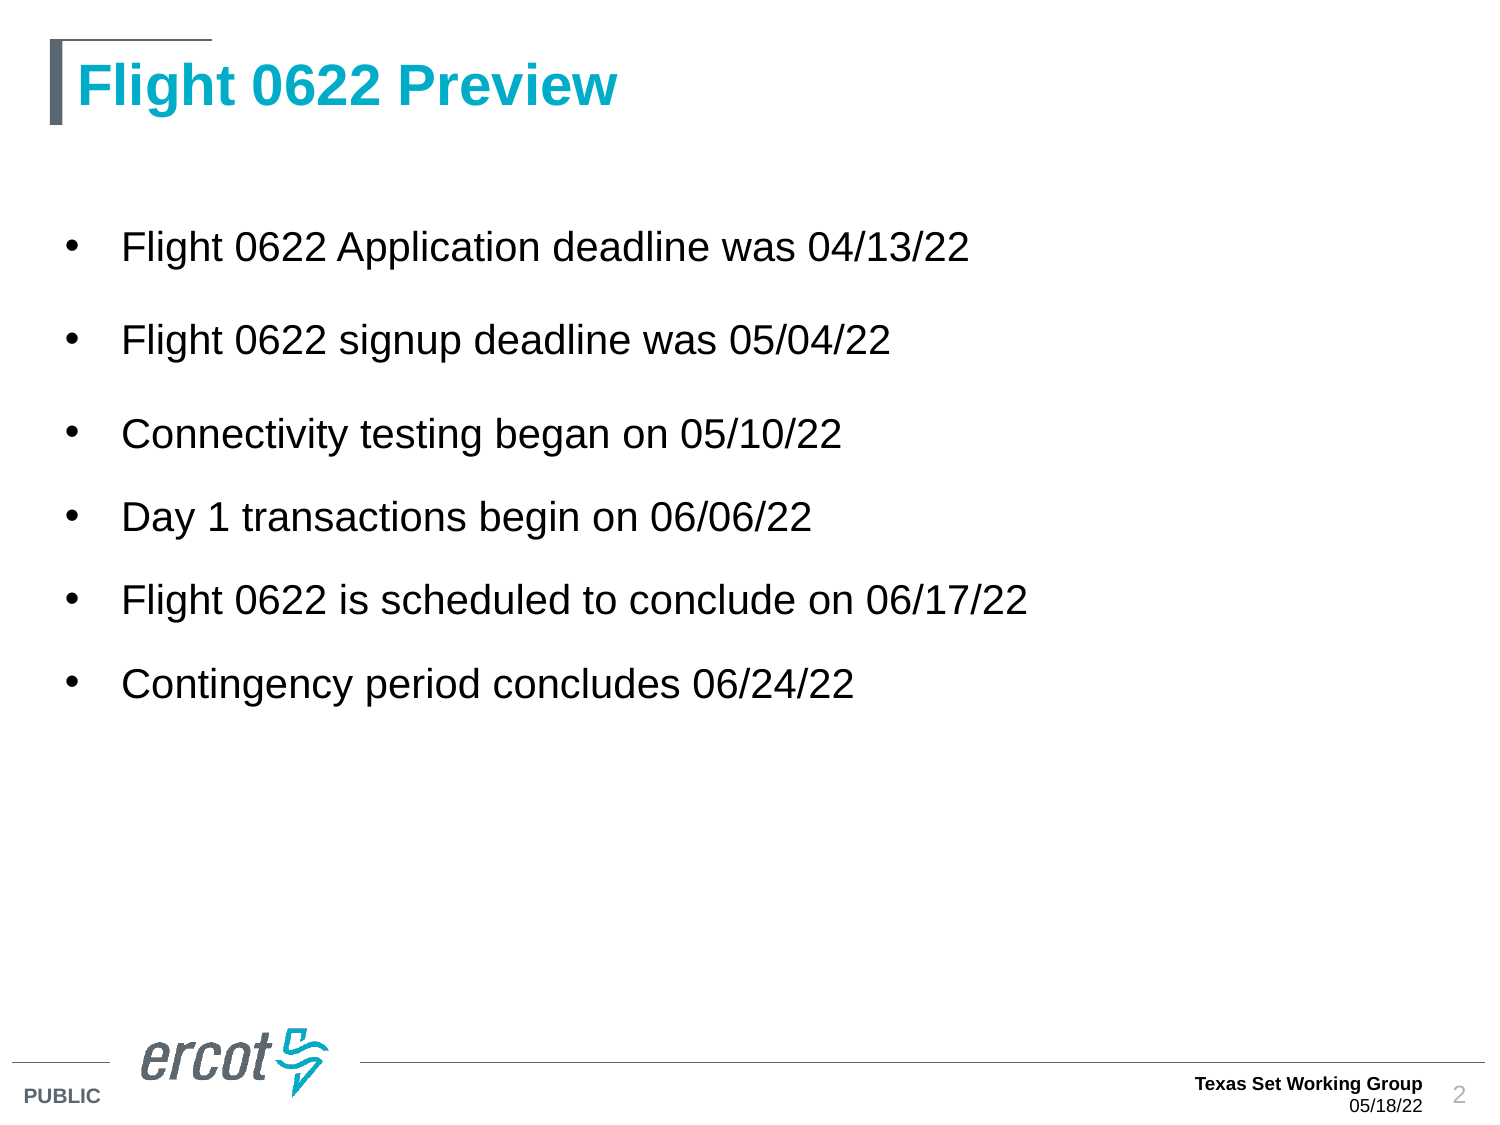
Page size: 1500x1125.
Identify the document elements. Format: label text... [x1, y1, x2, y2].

list Flight 0622 Application deadline was 04/13/22 Flight 0622 signup deadline was 05/04/22 Connectivity testing began on 05/10/22 Day 1 transactions begin on 06/06/22 Flight 0622 is scheduled to conclude on 06/17/22 Contingency period concludes 06/24/22 [50, 187, 1450, 988]
title Flight 0622 Preview [62, 39, 1450, 187]
text_box Texas Set Working Group 05/18/22 [1162, 1064, 1438, 1125]
picture [137, 1024, 332, 1100]
slide_number 2 [1438, 1076, 1475, 1112]
